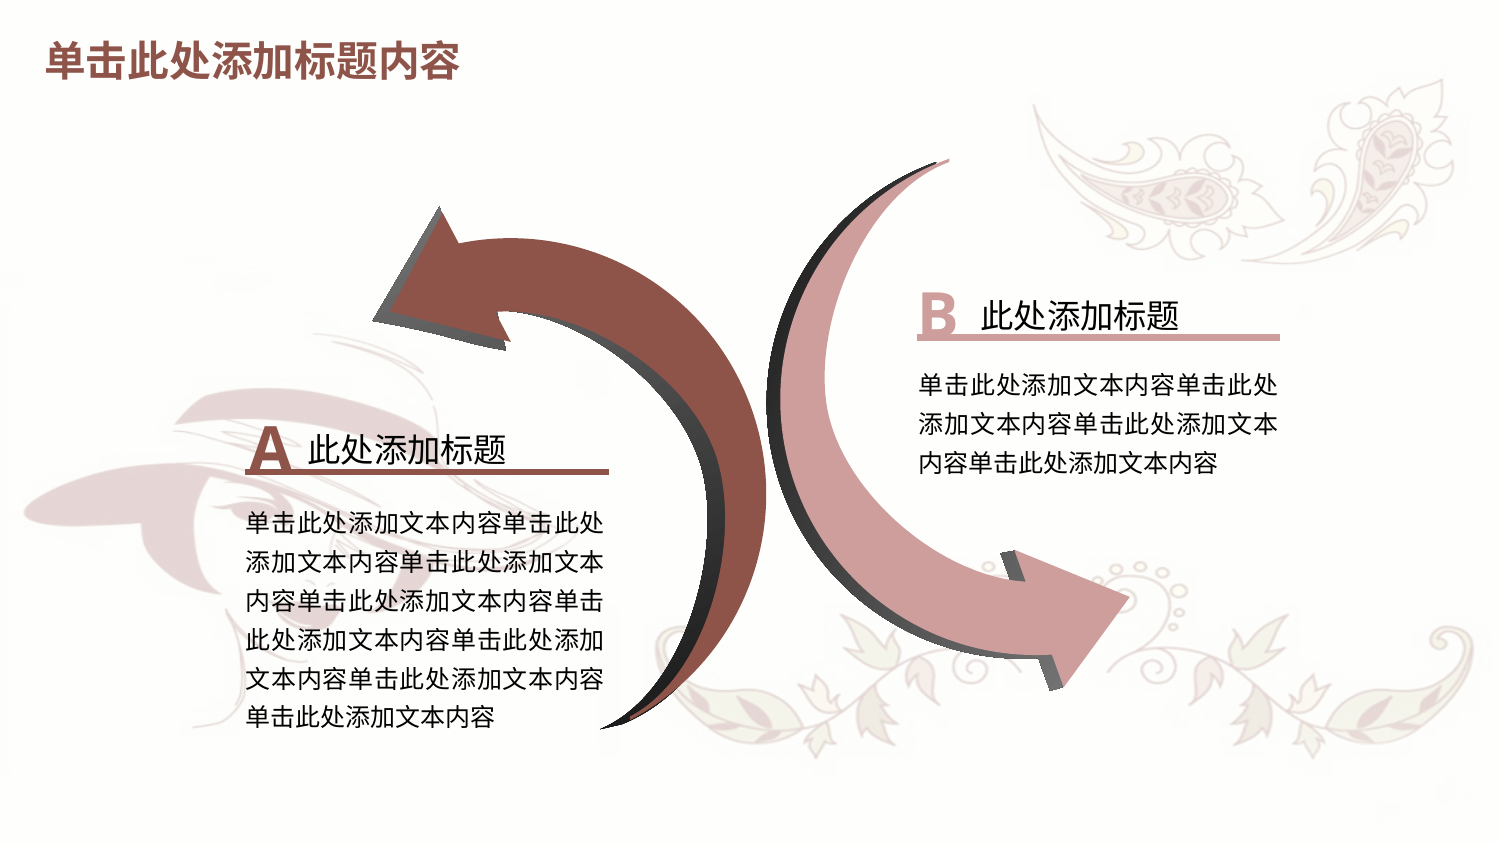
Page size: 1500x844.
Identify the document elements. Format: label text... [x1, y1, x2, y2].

text_box 单击此处添加文本内容单击此处添加文本内容单击此处添加文本内容单击此处添加文本内容 [1074, 366, 1294, 493]
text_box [901, 266, 1294, 358]
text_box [778, 182, 1069, 727]
text_box 单击此处添加文本内容单击此处添加文本内容单击此处添加文本内容单击此处添加文本内容单击此处添加文本内容单击此处添加文本内容单击此处添加文本内容单击此处添加文本内容 [230, 498, 621, 750]
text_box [234, 400, 621, 493]
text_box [435, 159, 748, 717]
text_box 单击此处添加标题内容 [29, 27, 553, 93]
